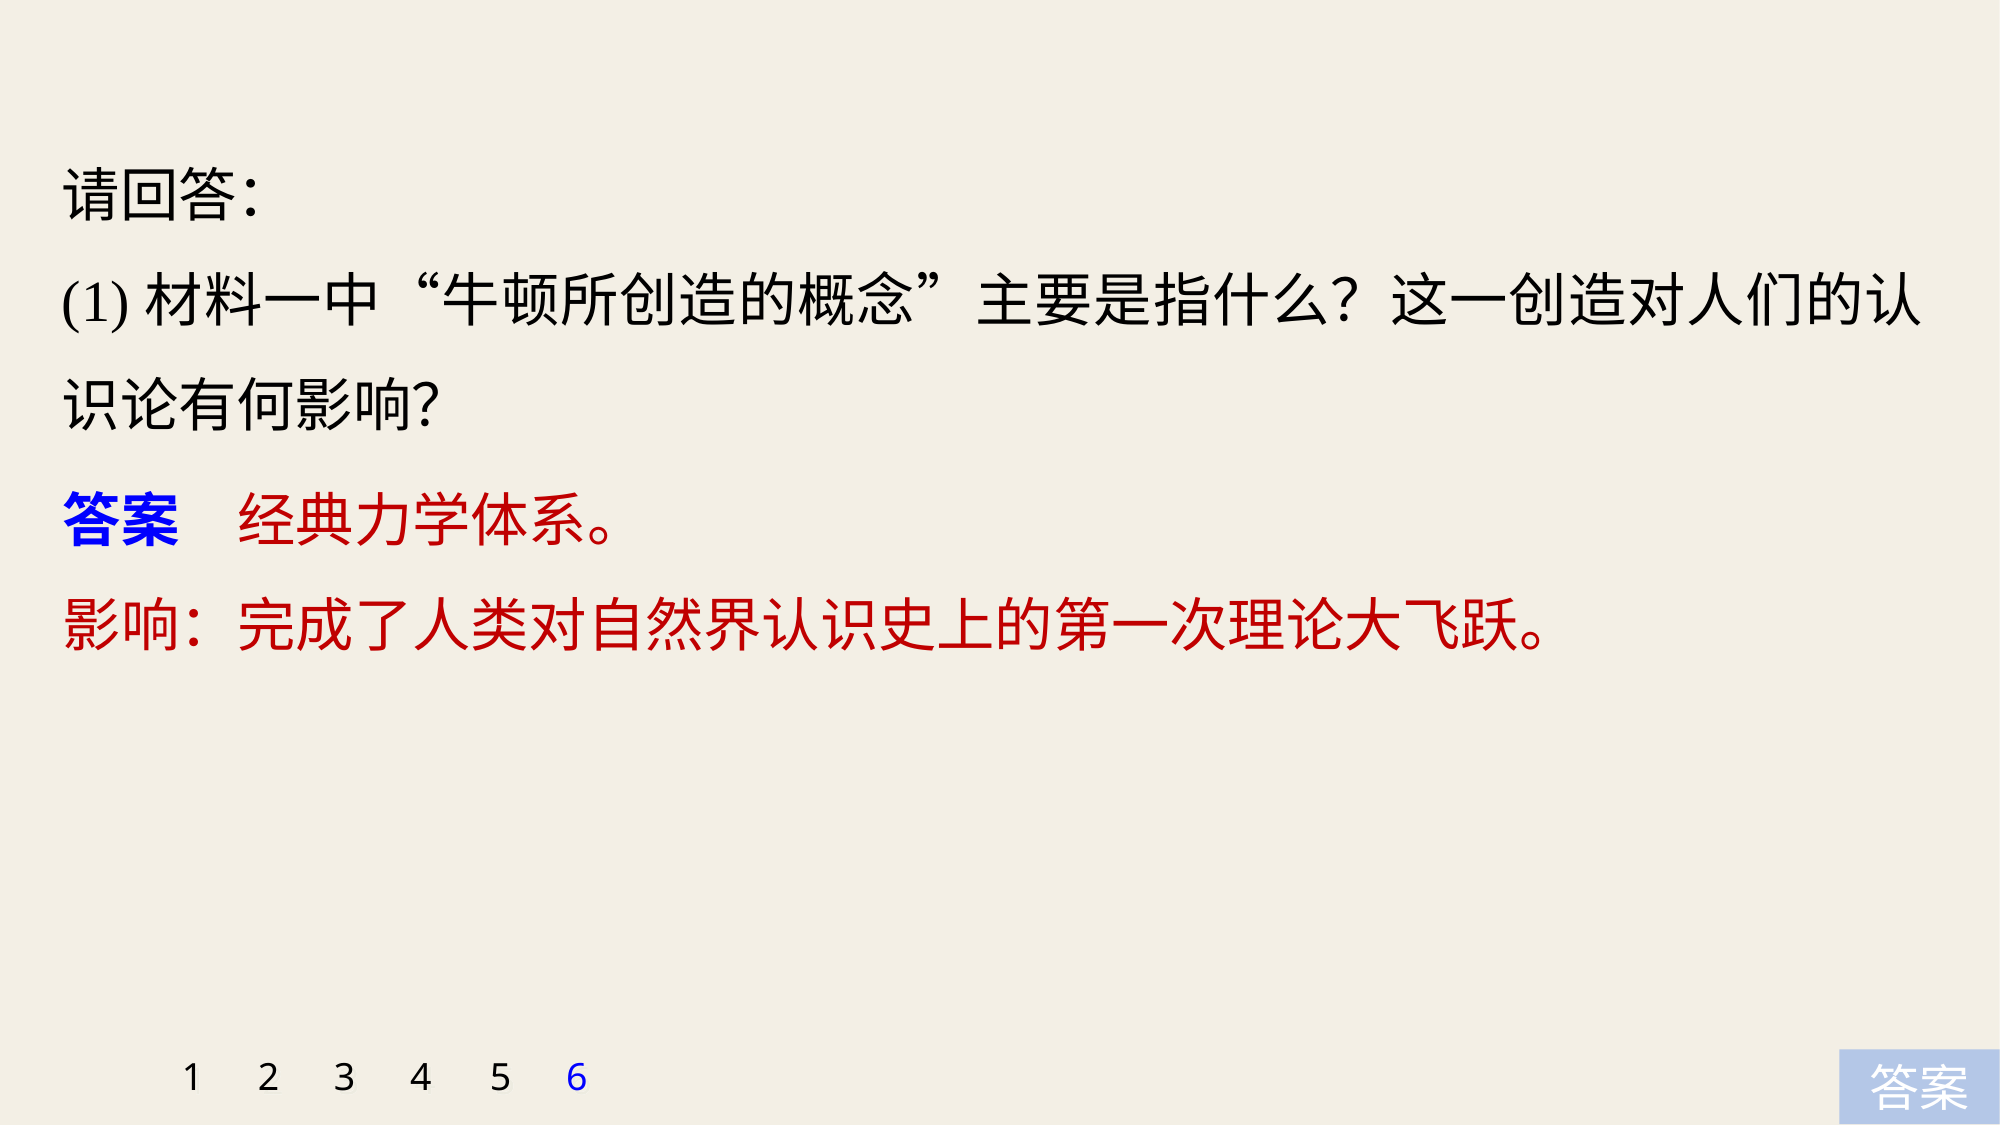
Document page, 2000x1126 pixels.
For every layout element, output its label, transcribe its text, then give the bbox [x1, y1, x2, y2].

text_box 2 [236, 1027, 302, 1123]
text_box 6 [544, 1027, 610, 1123]
text_box 3 [312, 1027, 378, 1123]
text_box 4 [388, 1027, 454, 1123]
text_box 5 [468, 1027, 534, 1123]
text_box 请回答： (1)材料一中“牛顿所创造的概念”主要是指什么？这一创造对人们的认识论有何影响？ [47, 115, 1938, 438]
text_box 答案 经典力学体系。 影响：完成了人类对自然界认识史上的第一次理论大飞跃。 [42, 438, 1964, 669]
text_box 1 [160, 1027, 226, 1123]
text_box 答案 [1839, 1049, 2000, 1125]
